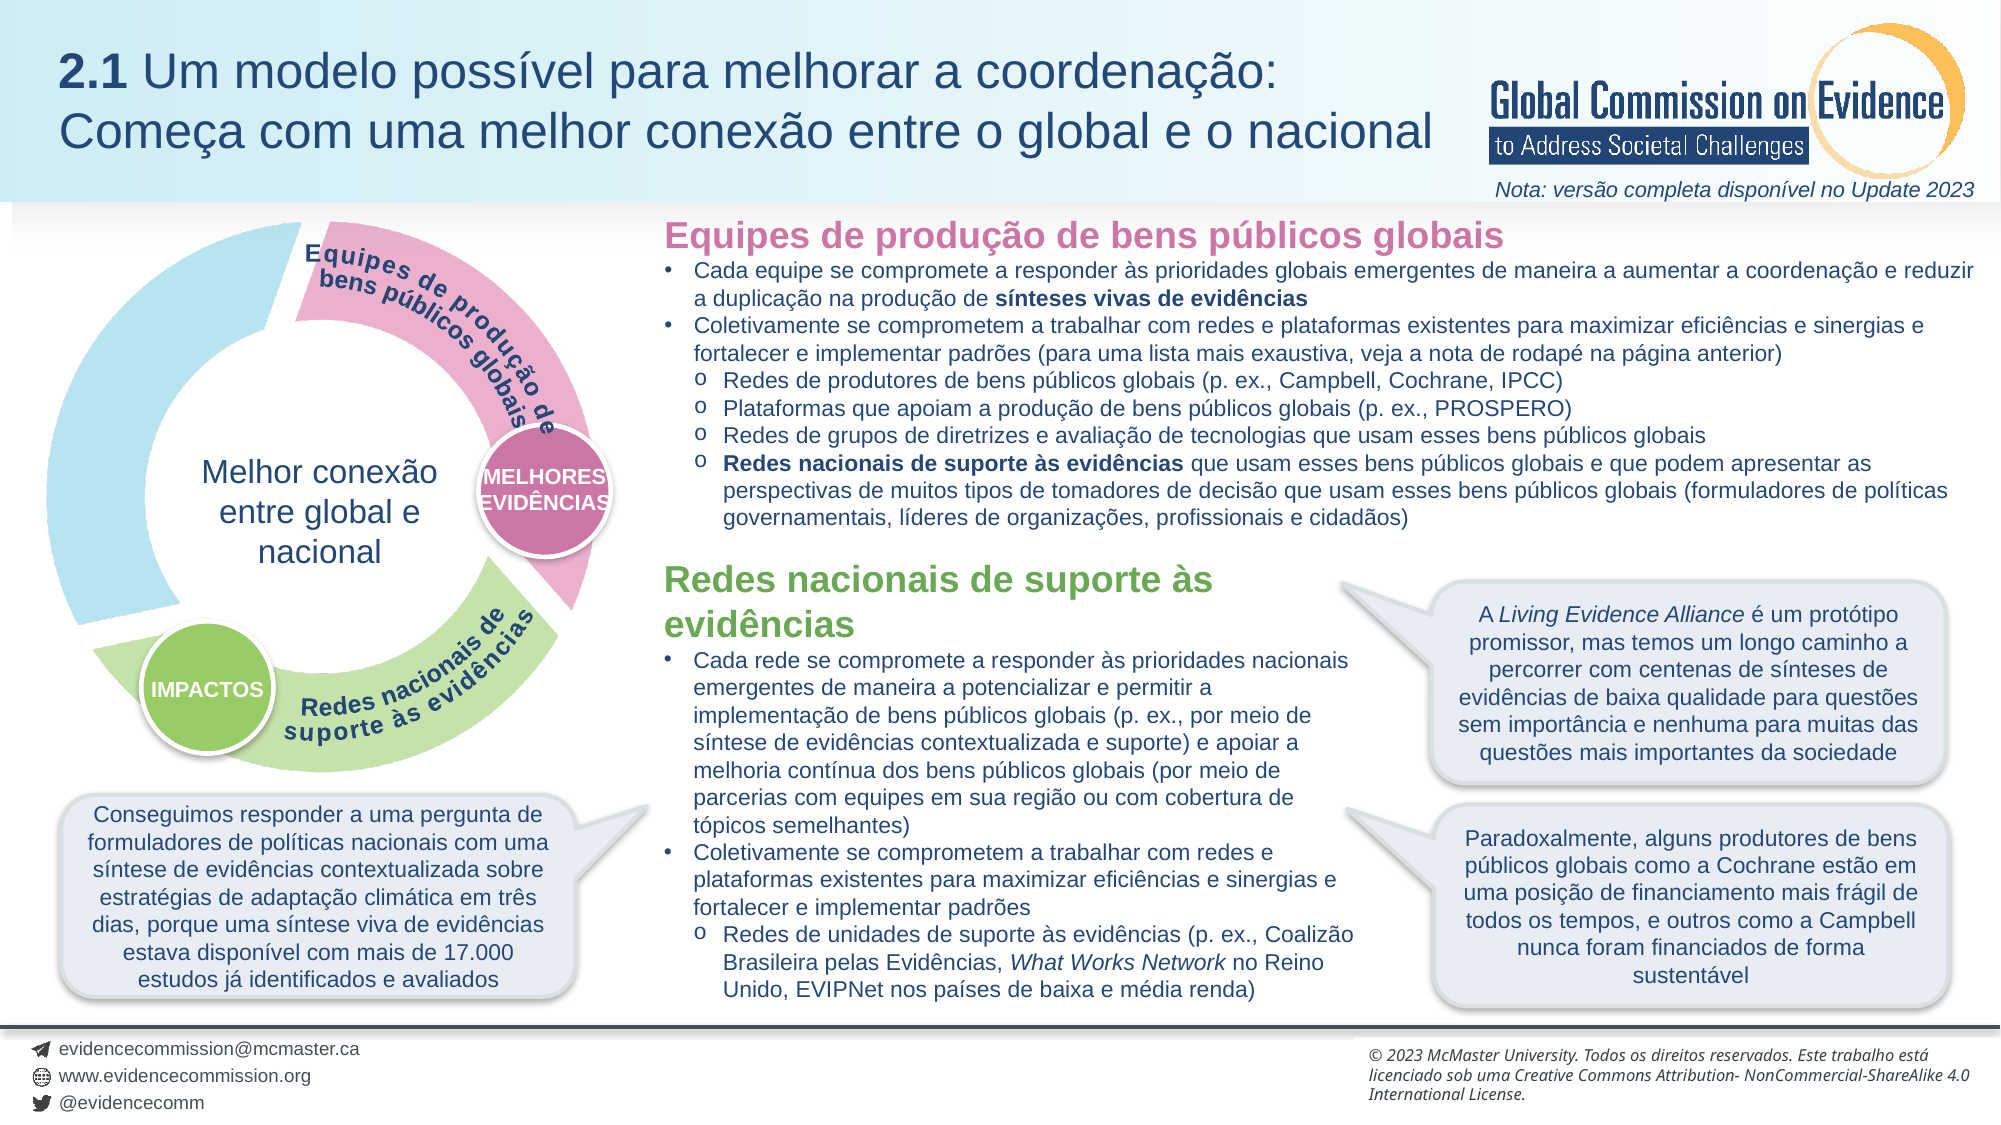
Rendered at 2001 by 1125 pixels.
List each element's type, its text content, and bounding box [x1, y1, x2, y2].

text_box A Living Evidence Alliance é um protótipo promissor, mas temos um longo caminho a percorrer com centenas de sínteses de evidências de baixa qualidade para questões sem importância e nenhuma para muitas das questões mais importantes da sociedade [1341, 580, 1947, 785]
text_box 2.1 Um modelo possível para melhorar a coordenação: Começa com uma melhor conexão entre o global e o nacional [43, 15, 1458, 181]
picture [0, 0, 2001, 202]
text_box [21, 197, 620, 796]
text_box Conseguimos responder a uma pergunta de formuladores de políticas nacionais com uma síntese de evidências contextualizada sobre estratégias de adaptação climática em três dias, porque uma síntese viva de evidências estava disponível com mais de 17.000 estudos já identificados e avaliados [60, 803, 648, 998]
text_box Redes nacionais de suporte às evidências Cada rede se compromete a responder às prioridades nacionais emergentes de maneira a potencializar e permitir a implementação de bens públicos globais (p. ex., por meio de síntese de evidências contextualizada e suporte) e apoiar a melhoria contínua dos bens públicos globais (por meio de parcerias com equipes em sua região ou com cobertura de tópicos semelhantes) Coletivamente se comprometem a trabalhar com redes e plataformas existentes para maximizar eficiências e sinergias e fortalecer e implementar padrões Redes de unidades de suporte às evidências (p. ex., Coalizão Brasileira pelas Evidências, What Works Network no Reino Unido, EVIPNet nos países de baixa e média renda) [649, 548, 1382, 1010]
text_box Nota: versão completa disponível no Update 2023 [1480, 167, 1991, 209]
text_box Equipes de produção de bens públicos globais Cada equipe se compromete a responder às prioridades globais emergentes de maneira a aumentar a coordenação e reduzir a duplicação na produção de sínteses vivas de evidências Coletivamente se comprometem a trabalhar com redes e plataformas existentes para maximizar eficiências e sinergias e fortalecer e implementar padrões (para uma lista mais exaustiva, veja a nota de rodapé na página anterior) Redes de produtores de bens públicos globais (p. ex., Campbell, Cochrane, IPCC) Plataformas que apoiam a produção de bens públicos globais (p. ex., PROSPERO) Redes de grupos de diretrizes e avaliação de tecnologias que usam esses bens públicos globais Redes nacionais de suporte às evidências que usam esses bens públicos globais e que podem apresentar as perspectivas de muitos tipos de tomadores de decisão que usam esses bens públicos globais (formuladores de políticas governamentais, líderes de organizações, profissionais e cidadãos) [649, 203, 2000, 538]
text_box Paradoxalmente, alguns produtores de bens públicos globais como a Cochrane estão em uma posição de financiamento mais frágil de todos os tempos, e outros como a Campbell nunca foram financiados de forma sustentável [1346, 803, 1949, 1008]
text_box © 2023 McMaster University. Todos os direitos reservados. Este trabalho está licenciado sob uma Creative Commons Attribution- NonCommercial-ShareAlike 4.0 International License. [1354, 1037, 2000, 1125]
